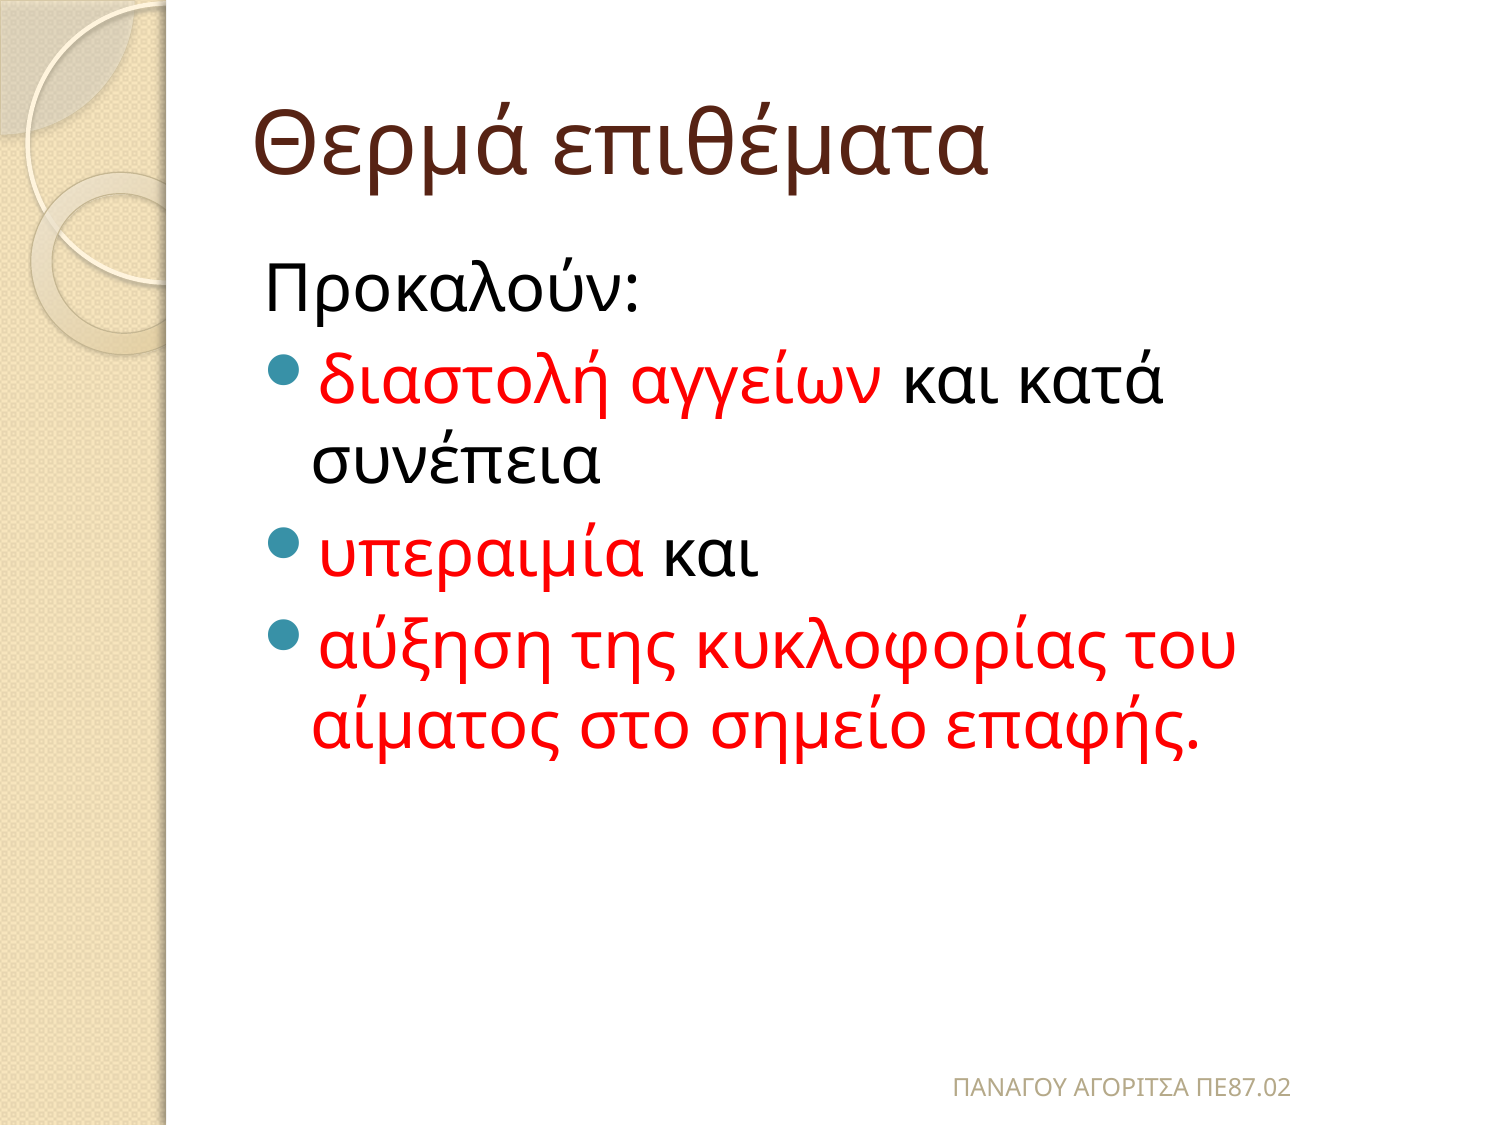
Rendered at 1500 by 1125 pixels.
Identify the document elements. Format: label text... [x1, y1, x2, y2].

list Προκαλούν: διαστολή αγγείων και κατά συνέπεια υπεραιμία και αύξηση της κυκλοφορίας του αίματος στο σημείο επαφής. [235, 237, 1466, 1025]
title Θερμά επιθέματα [235, 45, 1466, 233]
footer ΠΑΝΑΓΟΥ ΑΓΟΡΙΤΣΑ ΠΕ87.02 [937, 1034, 1413, 1113]
